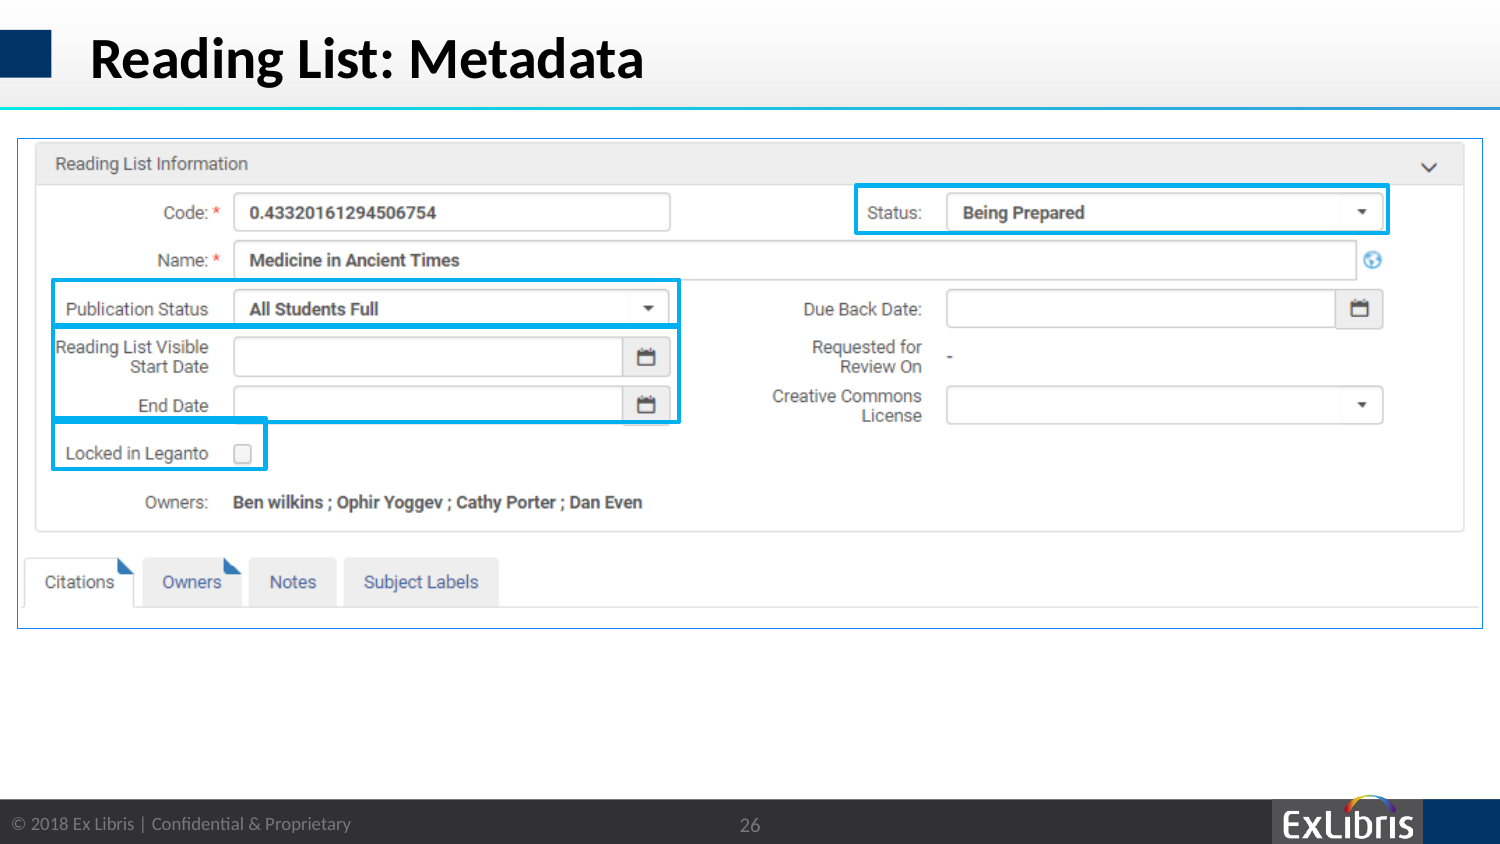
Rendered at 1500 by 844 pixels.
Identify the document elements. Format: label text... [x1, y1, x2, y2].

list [17, 138, 1483, 629]
title Reading List: Metadata [75, 8, 1436, 103]
picture [1282, 794, 1414, 840]
slide_number 26 [705, 793, 795, 844]
